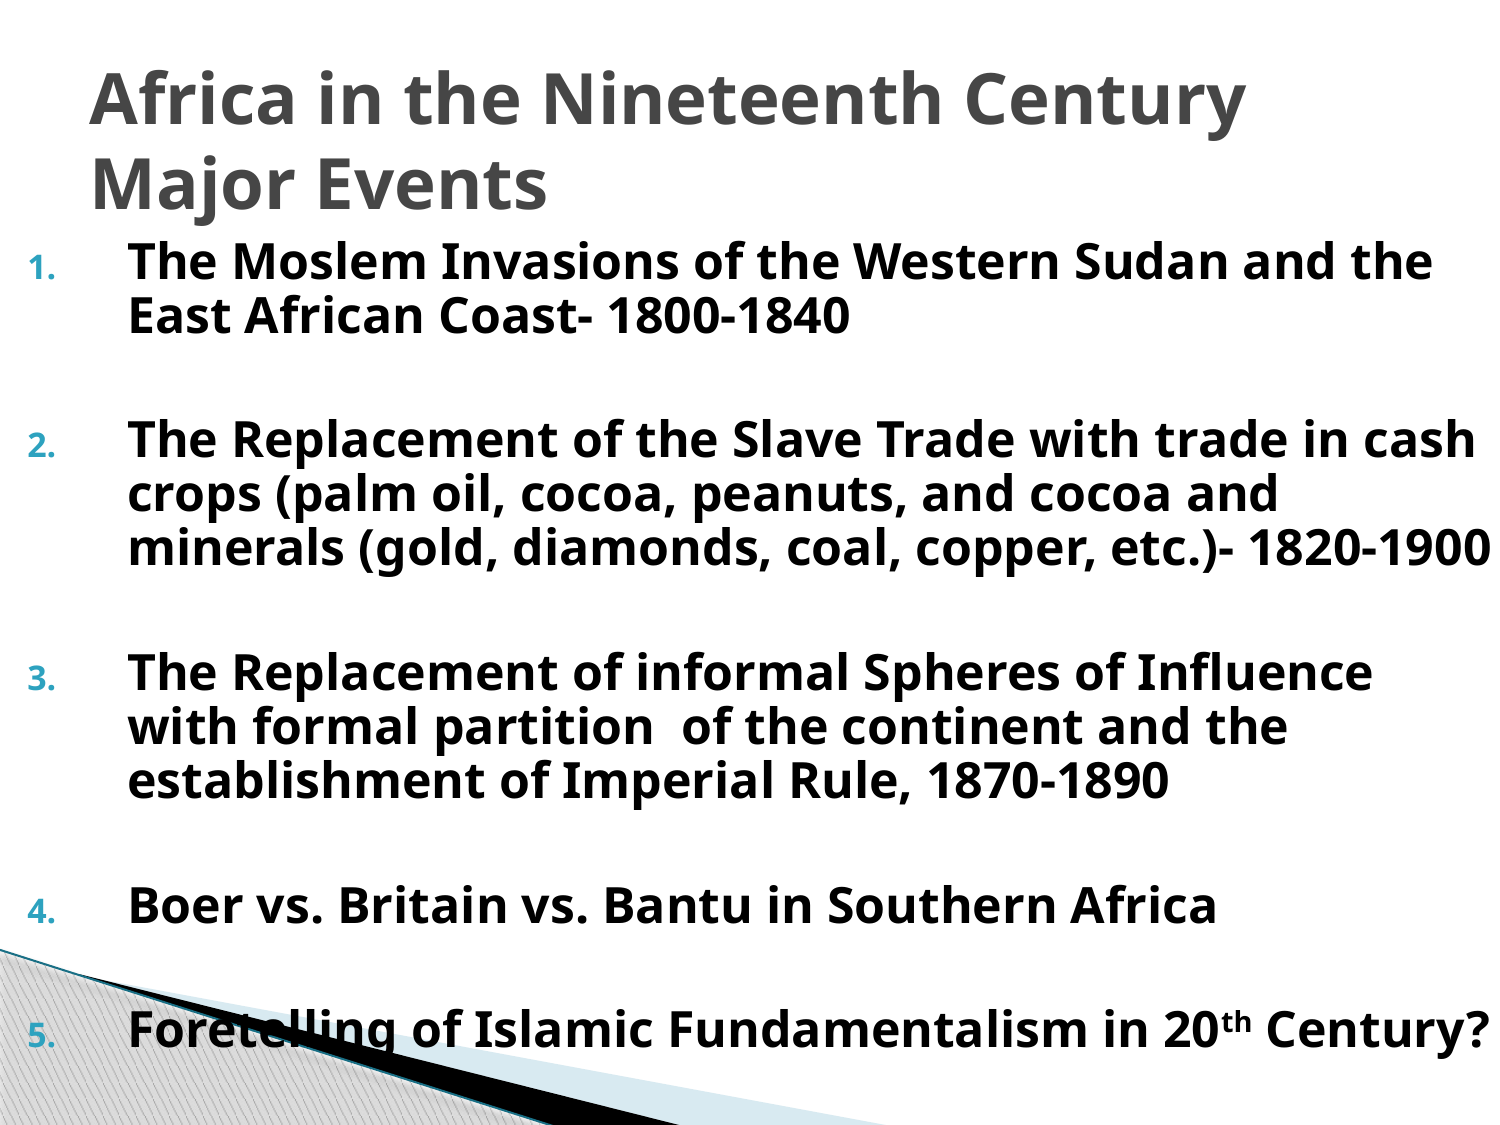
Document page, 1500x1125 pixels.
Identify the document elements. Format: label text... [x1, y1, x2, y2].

list The Moslem Invasions of the Western Sudan and the East African Coast- 1800-1840 The Replacement of the Slave Trade with trade in cash crops (palm oil, cocoa, peanuts, and cocoa and minerals (gold, diamonds, coal, copper, etc.)- 1820-1900 The Replacement of informal Spheres of Influence with formal partition of the continent and the establishment of Imperial Rule, 1870-1890 Boer vs. Britain vs. Bantu in Southern Africa Foretelling of Islamic Fundamentalism in 20th Century? [12, 228, 1500, 1092]
title Africa in the Nineteenth Century Major Events [75, 45, 1425, 233]
